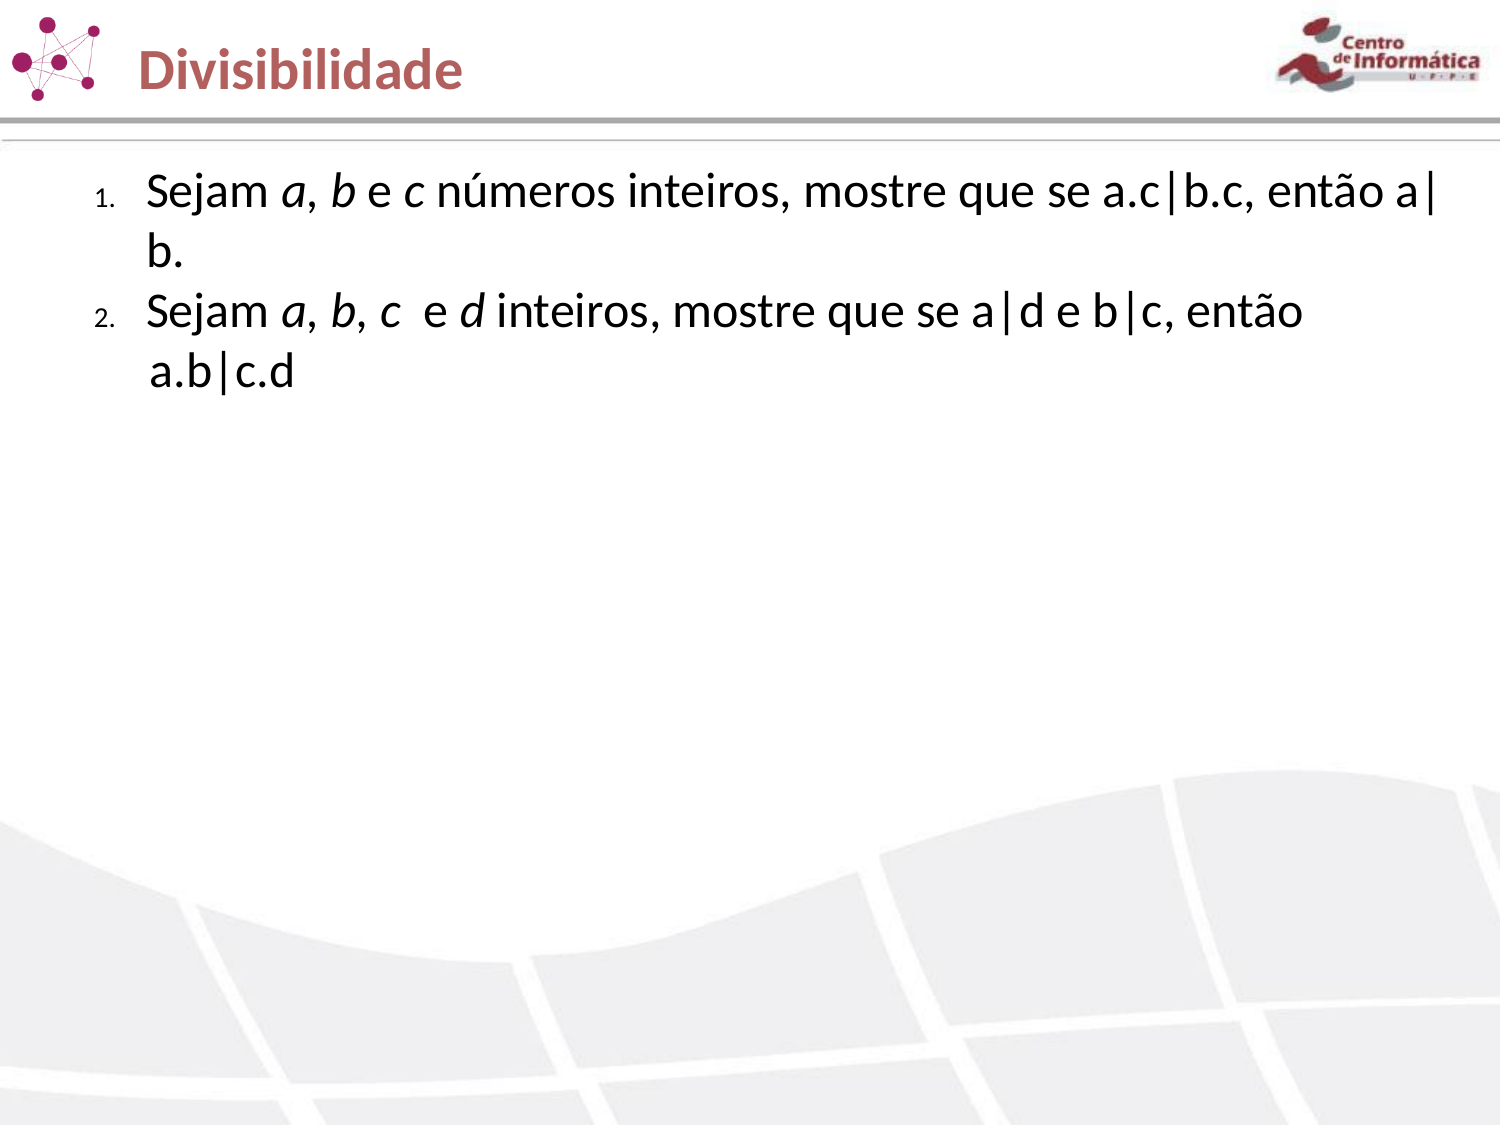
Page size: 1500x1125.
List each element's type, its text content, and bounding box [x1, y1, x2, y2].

picture [0, 0, 1500, 1125]
text_box Divisibilidade [123, 23, 739, 110]
text_box [5, 7, 104, 105]
text_box Sejam a, b e c números inteiros, mostre que se a.c|b.c, então a|b. Sejam a, b, c e d inteiros, mostre que se a|d e b|c, então a.b|c.d [56, 149, 1484, 1113]
